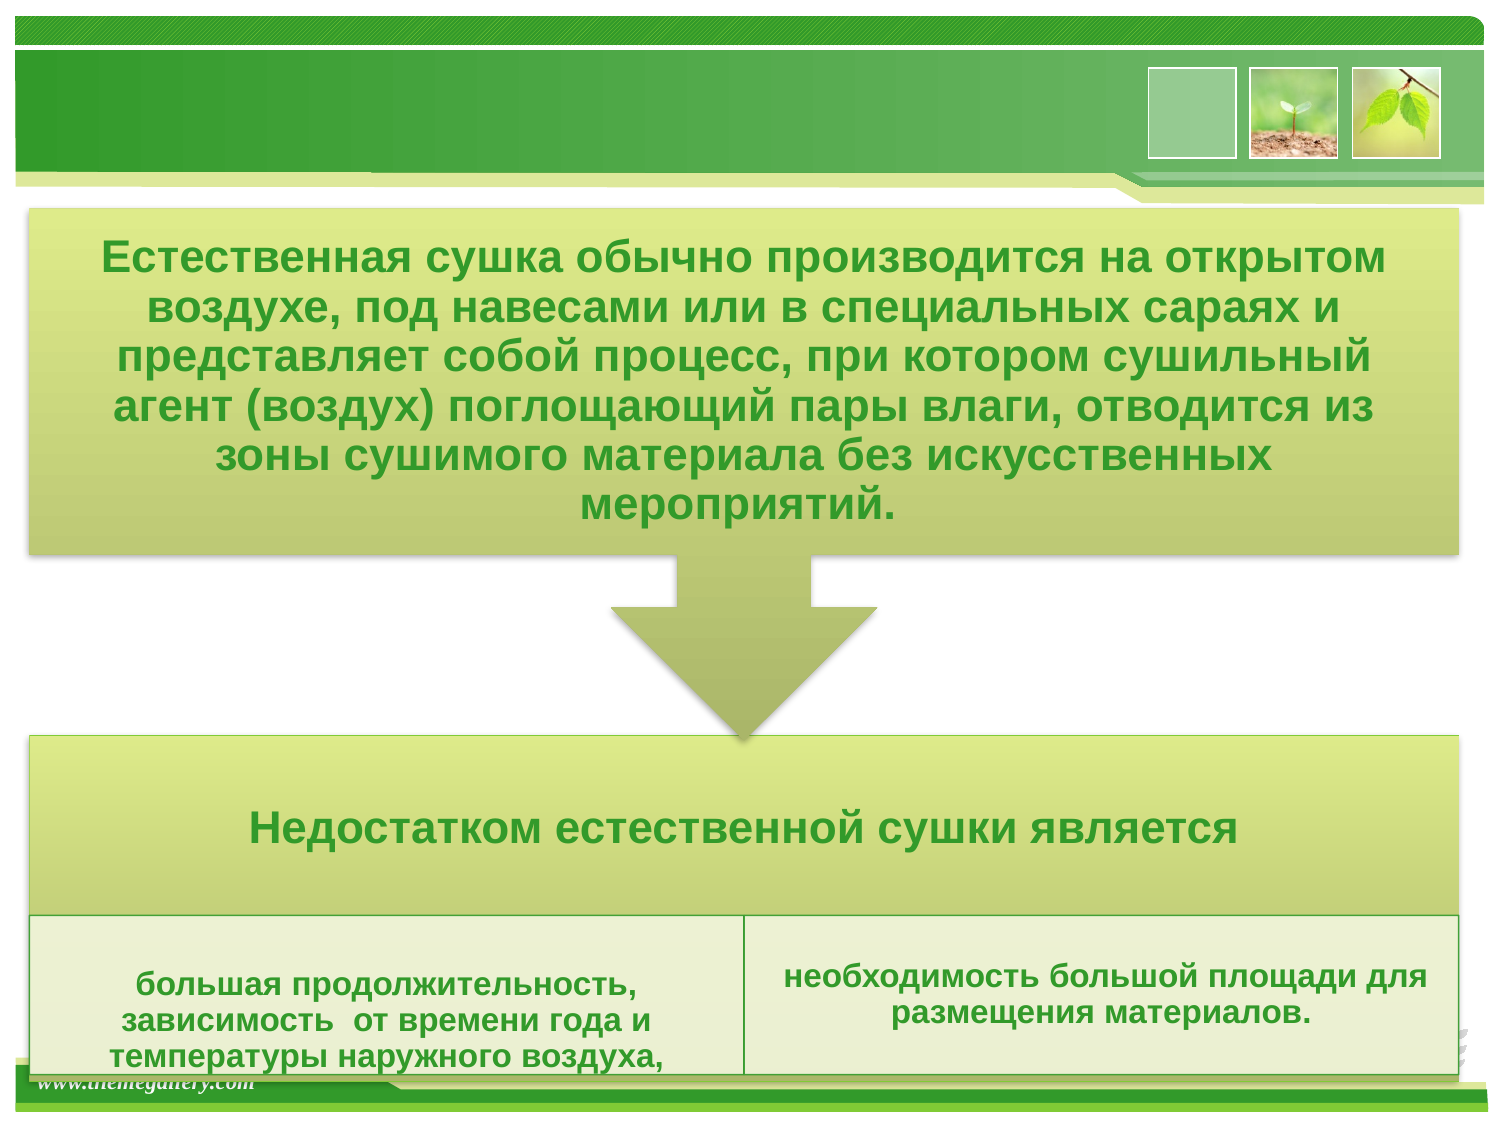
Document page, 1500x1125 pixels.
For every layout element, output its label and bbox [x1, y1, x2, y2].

list [29, 207, 1460, 1083]
picture [1392, 69, 1439, 157]
title [40, 0, 1392, 188]
